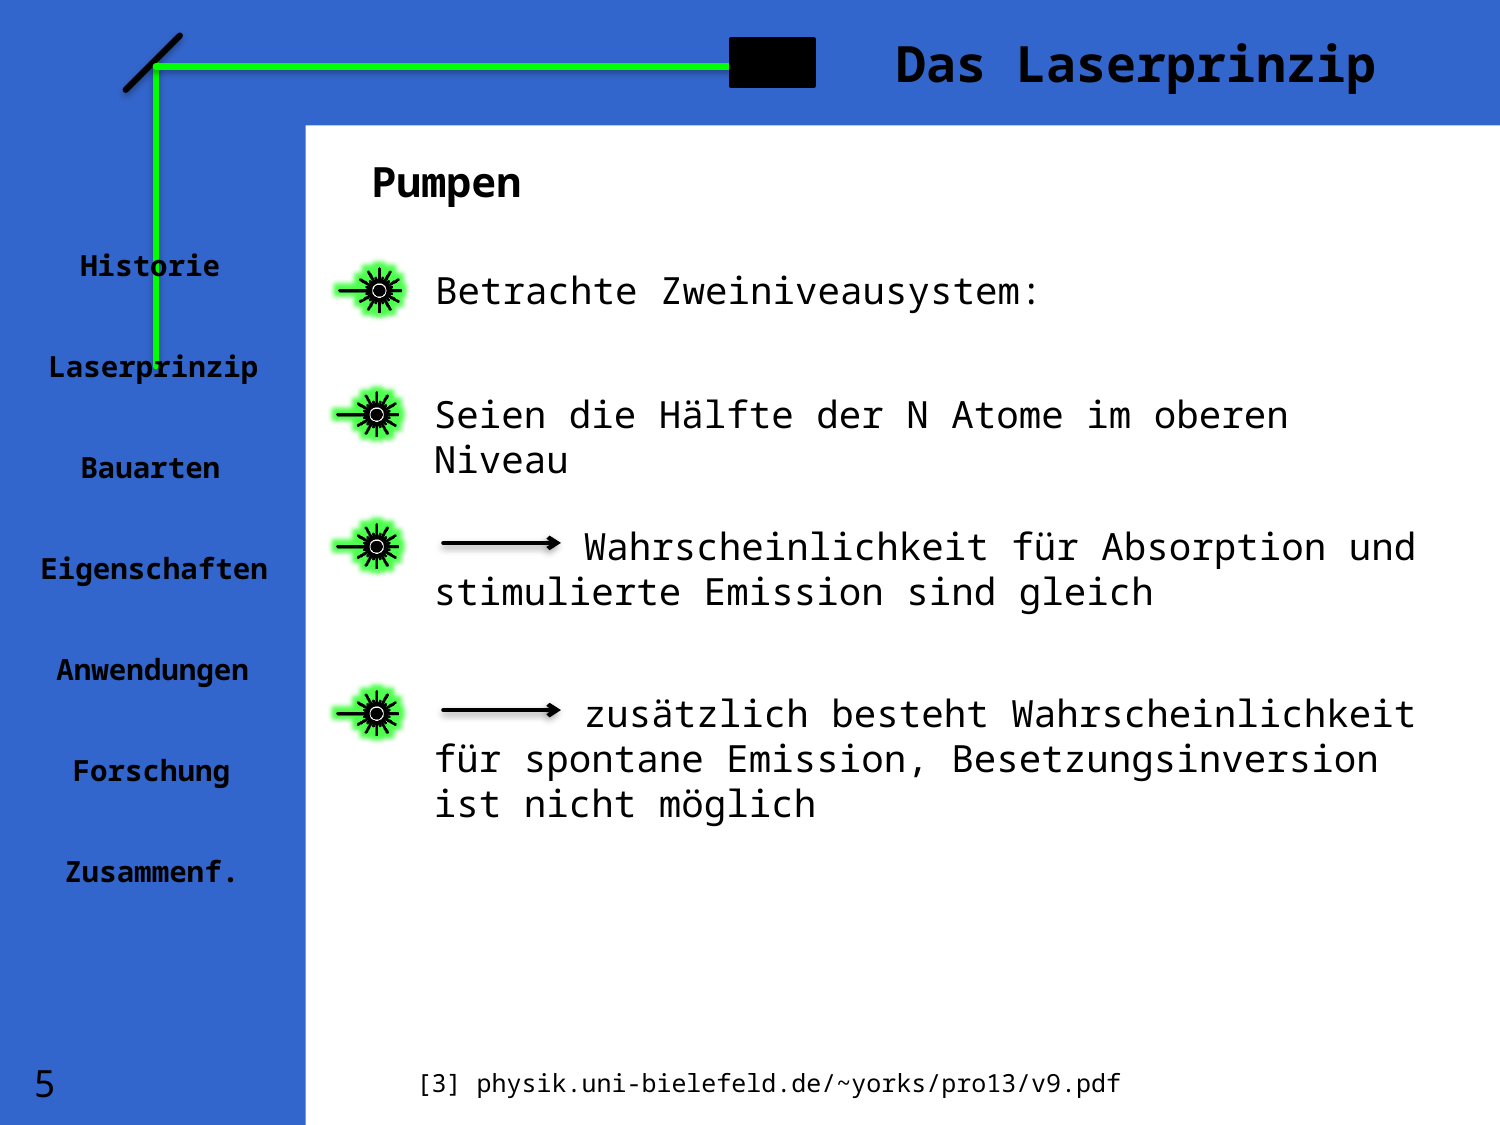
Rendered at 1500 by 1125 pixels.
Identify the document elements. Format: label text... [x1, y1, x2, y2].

text_box [0, 127, 308, 1125]
text_box [729, 37, 816, 88]
picture [336, 522, 400, 569]
text_box Bauarten [65, 441, 236, 492]
text_box Historie [161, 239, 236, 290]
text_box 5 [18, 1052, 71, 1112]
text_box Pumpen [356, 148, 537, 213]
text_box Eigenschaften [25, 542, 283, 593]
text_box Anwendungen [41, 643, 264, 694]
picture [338, 266, 402, 313]
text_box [125, 35, 181, 91]
text_box Laserprinzip [33, 340, 274, 391]
picture [336, 690, 400, 736]
text_box Seien die Hälfte der N Atome im oberen Niveau [419, 383, 1452, 489]
text_box Betrachte Zweiniveausystem: [420, 259, 1453, 320]
text_box [0, 0, 1500, 127]
text_box Das Laserprinzip [881, 24, 1392, 100]
picture [336, 391, 400, 437]
text_box Forschung [57, 744, 245, 795]
text_box Historie [65, 239, 151, 290]
text_box Wahrscheinlichkeit für Absorption und stimulierte Emission sind gleich [419, 515, 1452, 621]
text_box Zusammenf. [49, 845, 255, 896]
text_box zusätzlich besteht Wahrscheinlichkeit für spontane Emission, Besetzungsinversion ist nicht möglich [419, 682, 1452, 833]
text_box [3] physik.uni-bielefeld.de/~yorks/pro13/v9.pdf [401, 1060, 1137, 1106]
